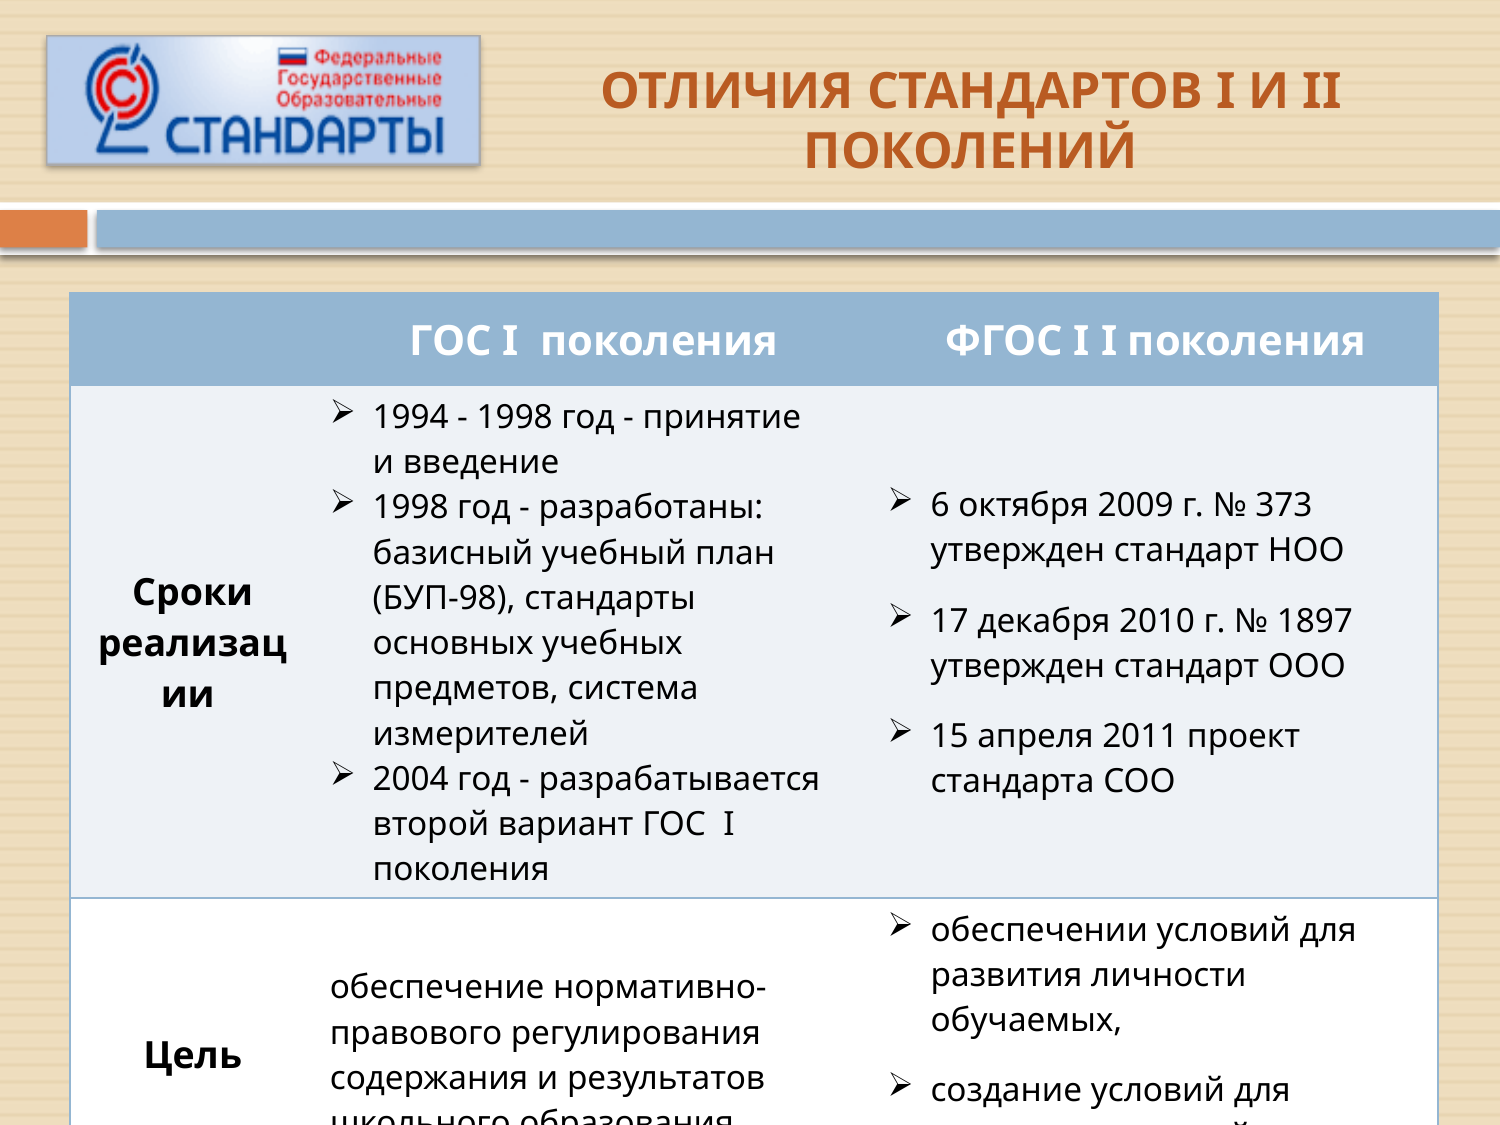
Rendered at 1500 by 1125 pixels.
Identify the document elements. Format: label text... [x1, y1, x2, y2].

picture [46, 34, 481, 167]
table_header ФГОС I I поколения [873, 294, 1437, 385]
table_cell Сроки реализации [71, 386, 315, 897]
table_cell Цель [71, 899, 315, 1125]
table_cell 1994 - 1998 год - принятие и введение 1998 год - разработаны: базисный учебный план (БУП-98), стандарты основных учебных предметов, система измерителей 2004 год - разрабатывается второй вариант ГОС I поколения [315, 386, 873, 897]
table_cell обеспечении условий для развития личности обучаемых, создание условий для становления новой образовательной системы [873, 899, 1437, 1125]
title ОТЛИЧИЯ СТАНДАРТОВ I И II ПОКОЛЕНИЙ [503, 37, 1438, 200]
table_header [71, 294, 315, 385]
table_header ГОС I поколения [315, 294, 873, 385]
table_cell обеспечение нормативно-правового регулирования содержания и результатов школьного образования [315, 899, 873, 1125]
table_cell 6 октября 2009 г. № 373 утвержден стандарт НОО 17 декабря 2010 г. № 1897 утвержден стандарт ООО 15 апреля 2011 проект стандарта СОО [873, 386, 1437, 897]
